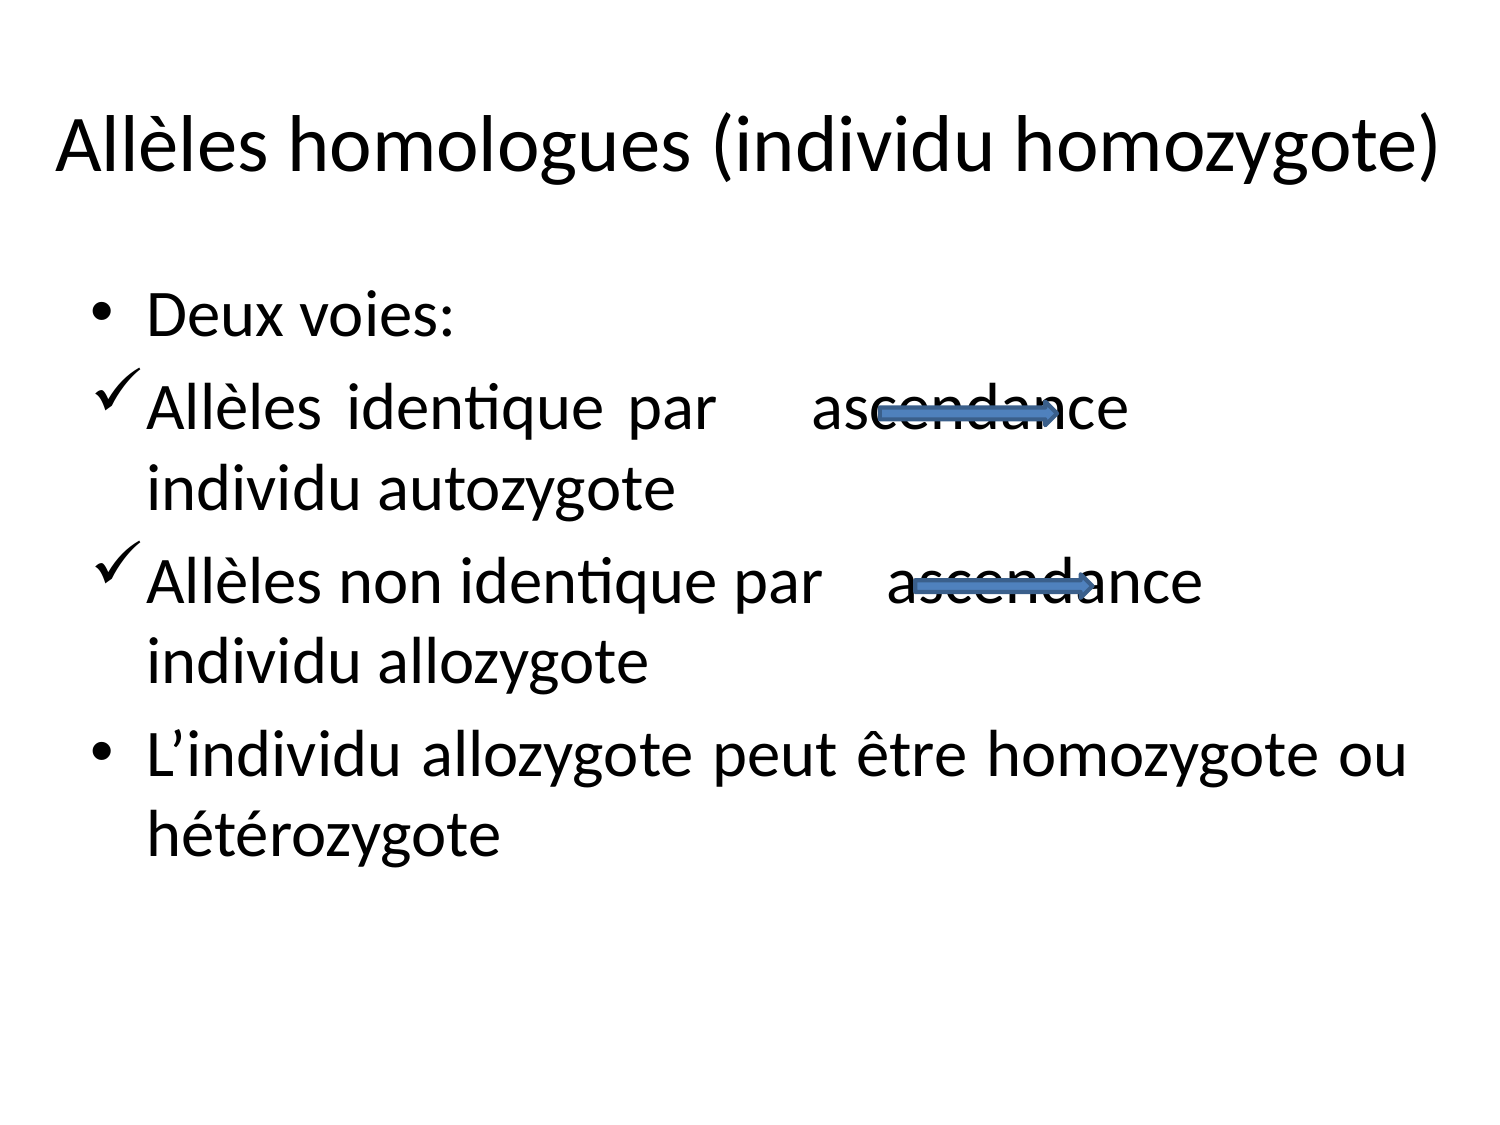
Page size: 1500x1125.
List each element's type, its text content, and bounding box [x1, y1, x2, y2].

list Deux voies: Allèles identique par ascendance individu autozygote Allèles non identique par ascendance individu allozygote L’individu allozygote peut être homozygote ou hétérozygote [75, 262, 1425, 1005]
text_box [877, 399, 1060, 428]
text_box [913, 572, 1095, 600]
title Allèles homologues (individu homozygote) [0, 45, 1500, 233]
